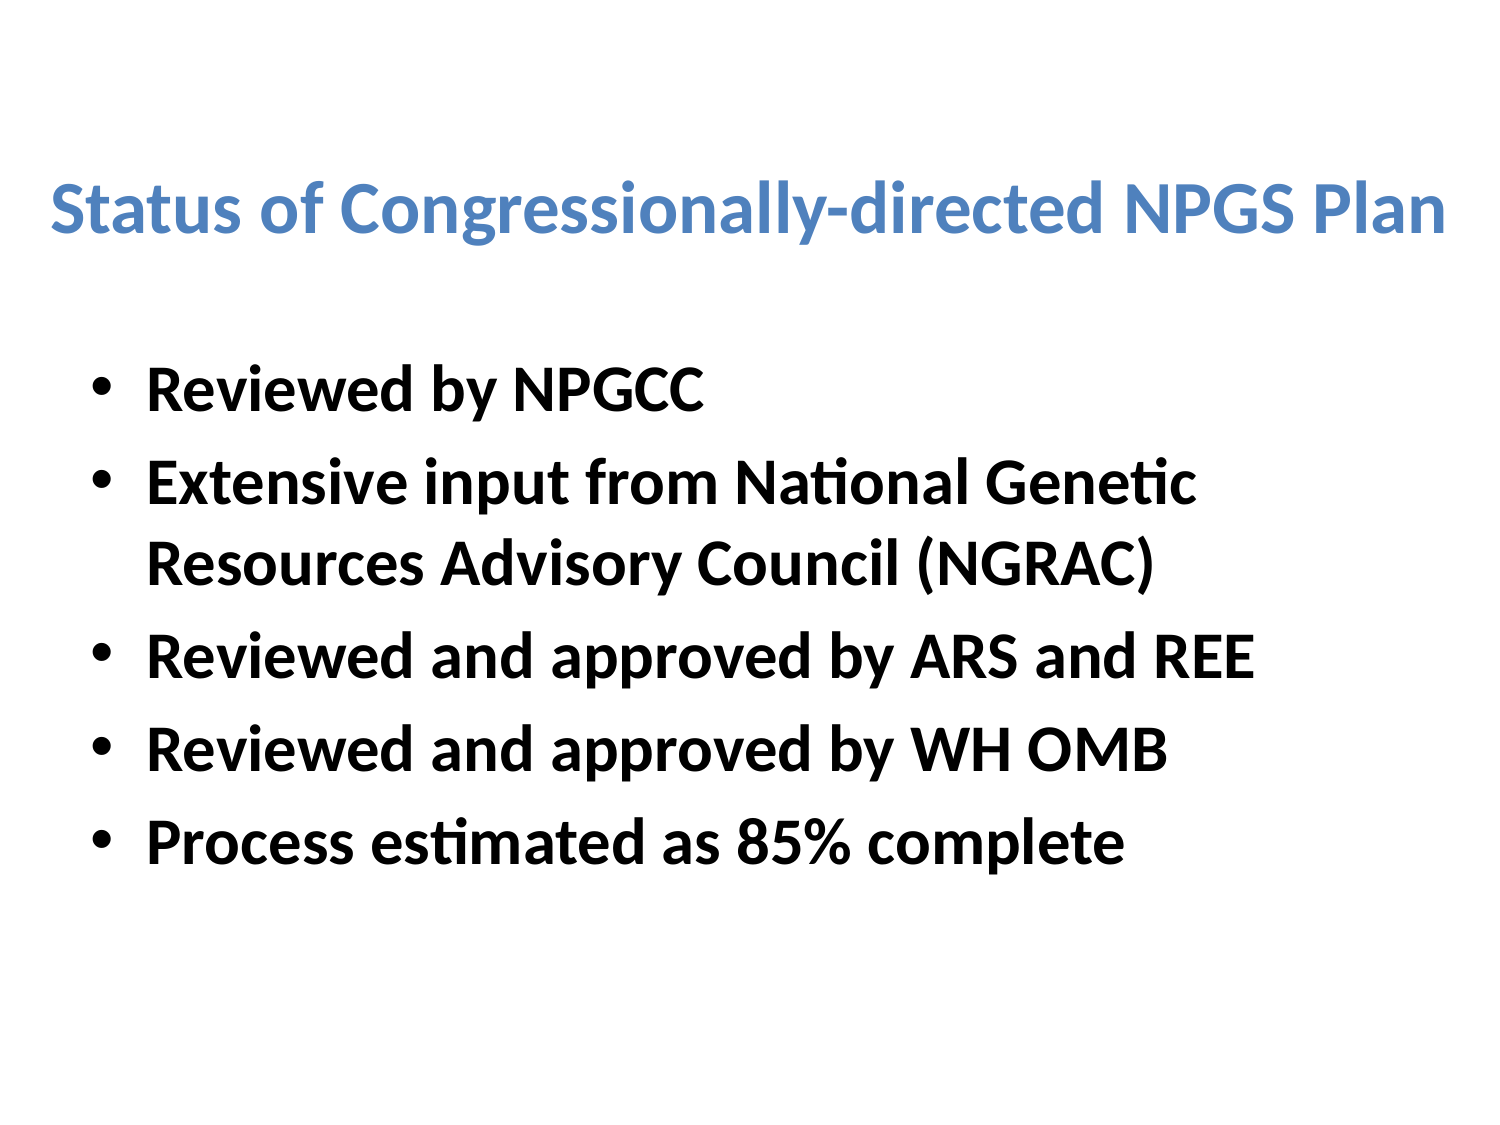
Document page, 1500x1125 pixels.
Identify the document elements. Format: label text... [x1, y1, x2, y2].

title Status of Congressionally-directed NPGS Plan [0, 45, 1500, 363]
list Reviewed by NPGCC Extensive input from National Genetic Resources Advisory Council (NGRAC) Reviewed and approved by ARS and REE Reviewed and approved by WH OMB Process estimated as 85% complete [75, 337, 1425, 1005]
